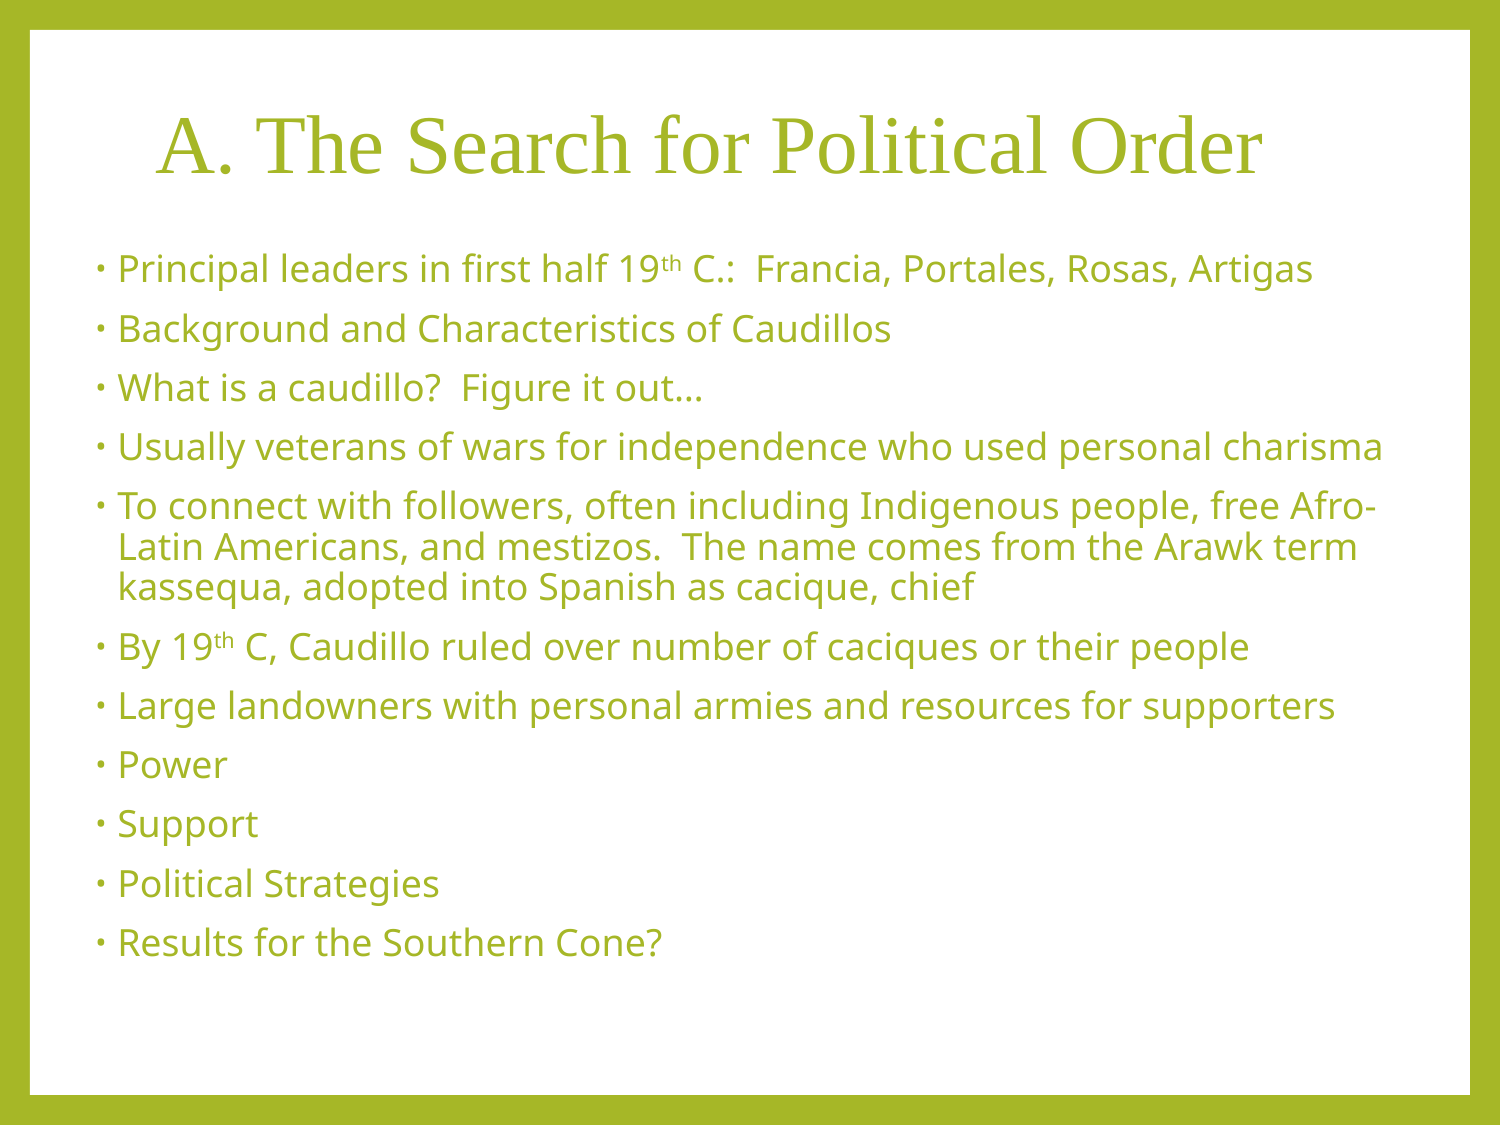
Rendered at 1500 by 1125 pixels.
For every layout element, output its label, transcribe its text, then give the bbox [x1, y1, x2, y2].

title A. The Search for Political Order [140, 50, 1356, 243]
list Principal leaders in first half 19th C.: Francia, Portales, Rosas, Artigas Background and Characteristics of Caudillos What is a caudillo? Figure it out… Usually veterans of wars for independence who used personal charisma To connect with followers, often including Indigenous people, free Afro-Latin Americans, and mestizos. The name comes from the Arawk term kassequa, adopted into Spanish as cacique, chief By 19th C, Caudillo ruled over number of caciques or their people Large landowners with personal armies and resources for supporters Power Support Political Strategies Results for the Southern Cone? [75, 243, 1475, 986]
